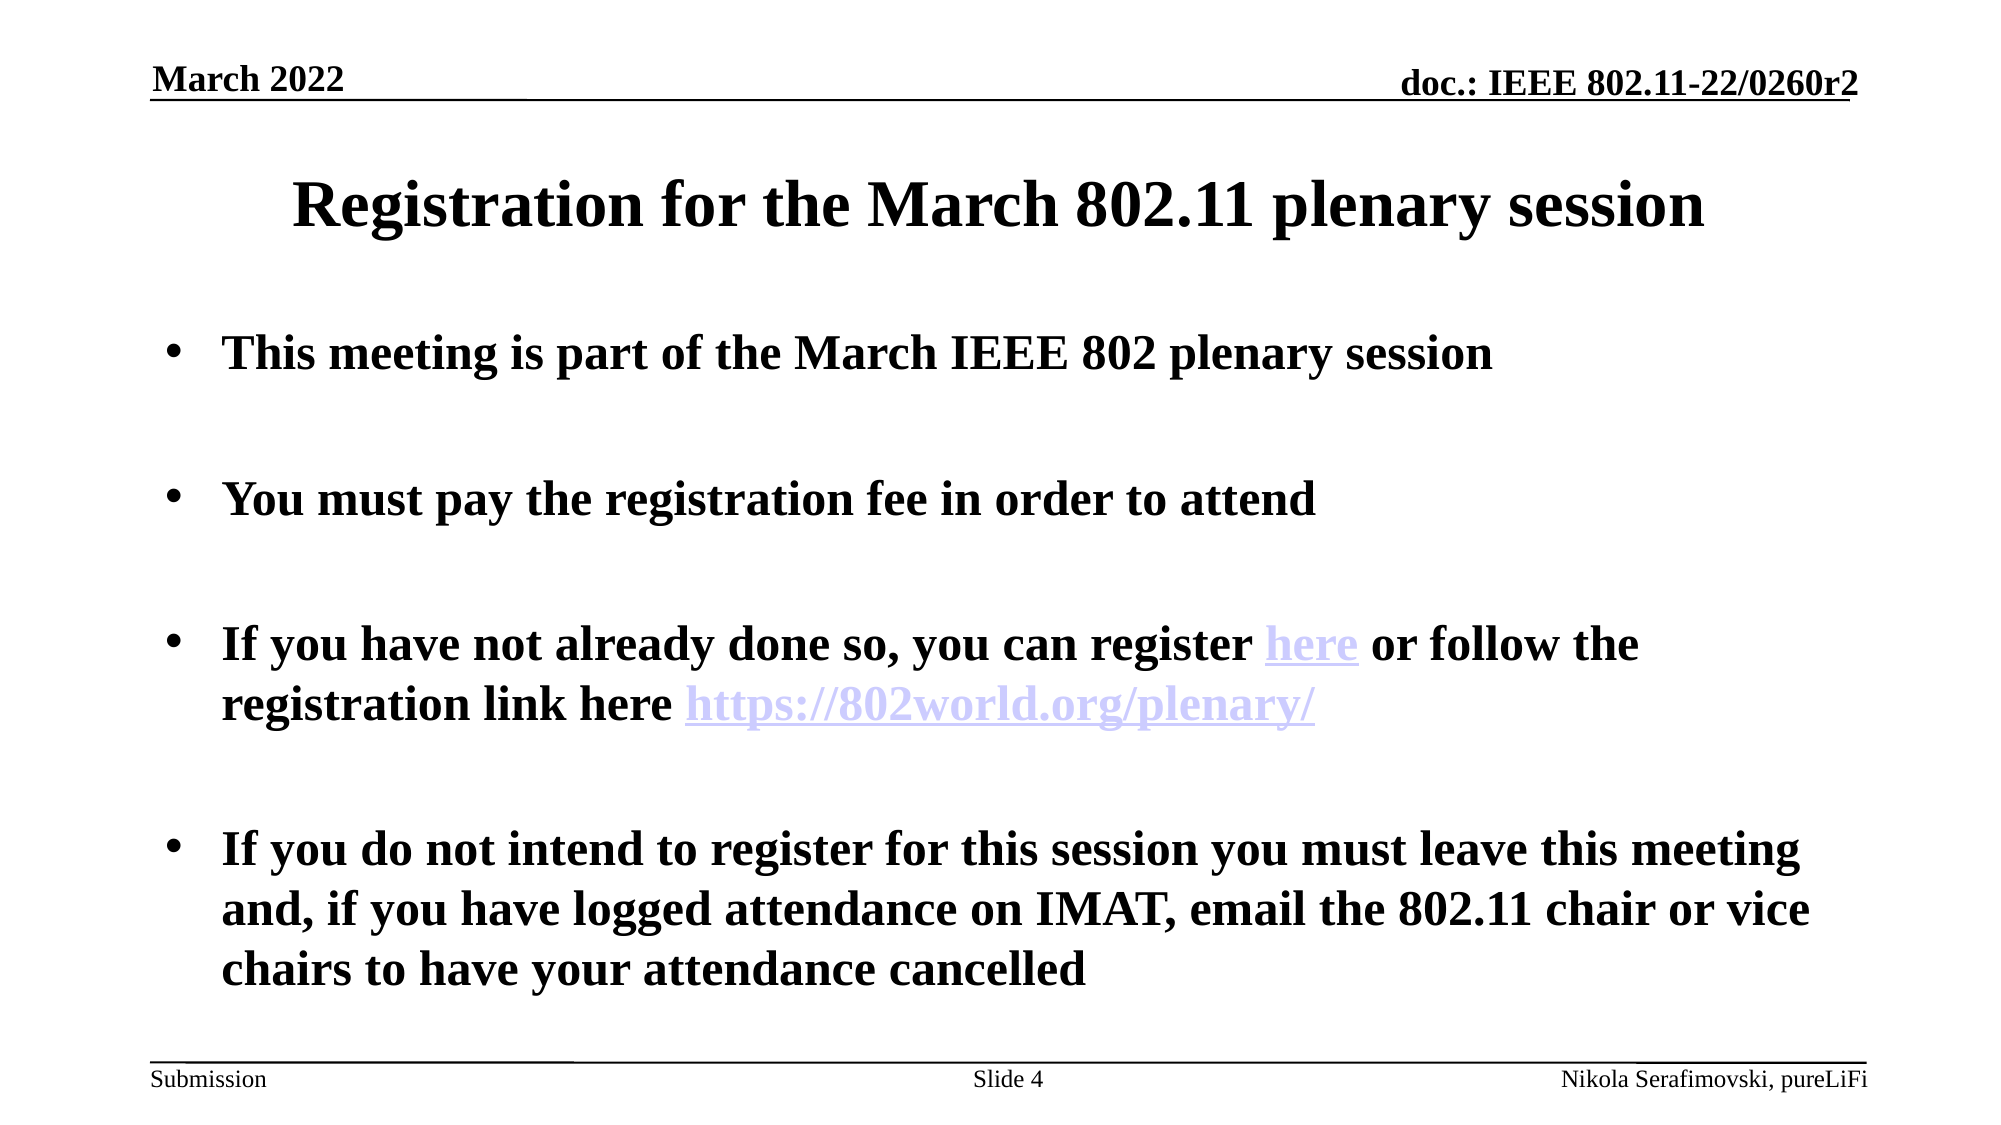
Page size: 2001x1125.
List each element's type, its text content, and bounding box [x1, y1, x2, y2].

list This meeting is part of the March IEEE 802 plenary session You must pay the registration fee in order to attend If you have not already done so, you can register here or follow the registration link here https://802world.org/plenary/ If you do not intend to register for this session you must leave this meeting and, if you have logged attendance on IMAT, email the 802.11 chair or vice chairs to have your attendance cancelled [149, 312, 1850, 1063]
footer Nikola Serafimovski, pureLiFi [1171, 1061, 1869, 1093]
slide_number Slide 4 [950, 1061, 1067, 1123]
title Registration for the March 802.11 plenary session [149, 112, 1850, 288]
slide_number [152, 54, 563, 100]
